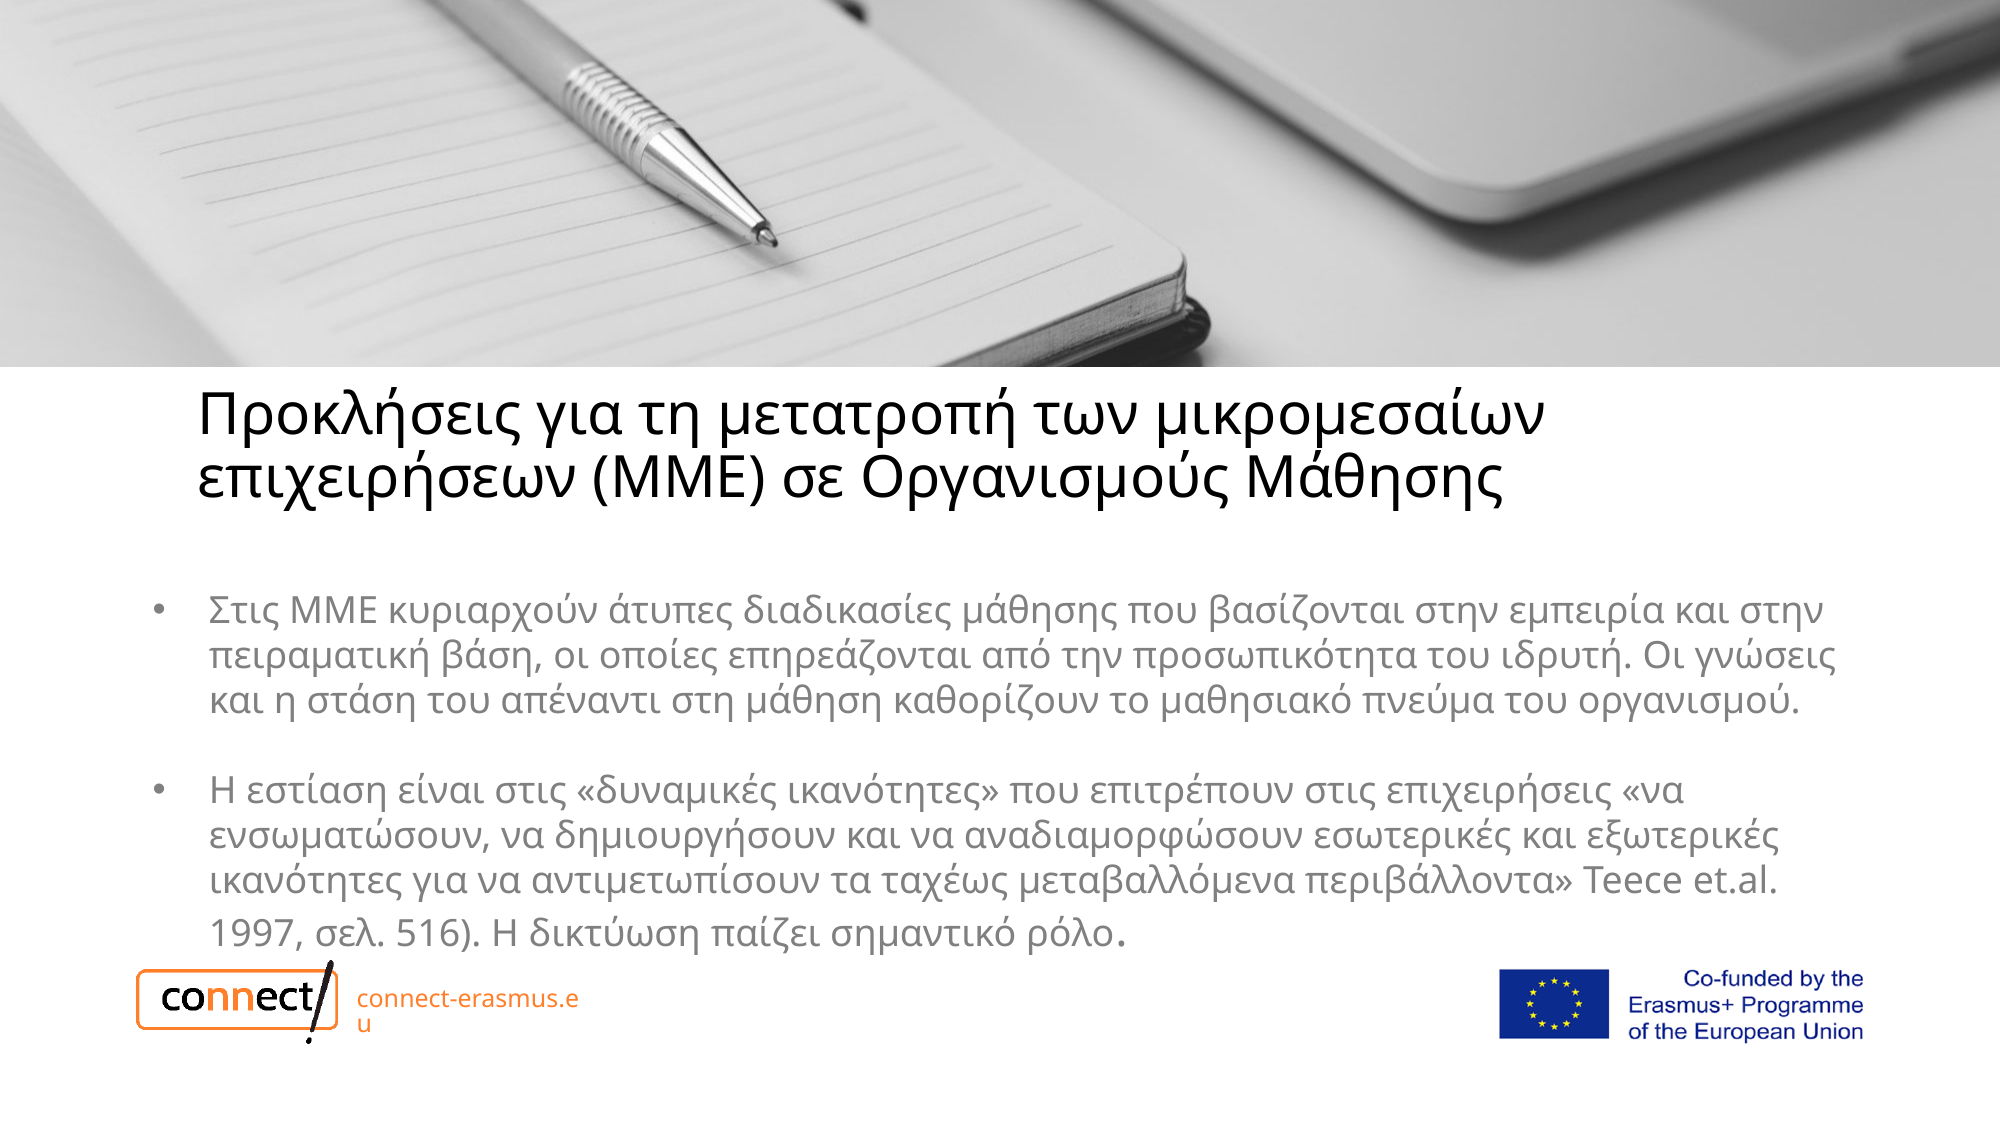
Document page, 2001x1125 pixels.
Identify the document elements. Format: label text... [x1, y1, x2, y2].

title Προκλήσεις για τη μετατροπή των μικρομεσαίων επιχειρήσεων (ΜΜΕ) σε Οργανισμούς Μάθησης [182, 405, 1906, 518]
footer connect-erasmus.eu [341, 976, 607, 1022]
picture [1498, 980, 1863, 1044]
picture [0, 0, 2000, 367]
picture [136, 960, 338, 1044]
list Στις ΜΜΕ κυριαρχούν άτυπες διαδικασίες μάθησης που βασίζονται στην εμπειρία και στην πειραματική βάση, οι οποίες επηρεάζονται από την προσωπικότητα του ιδρυτή. Οι γνώσεις και η στάση του απέναντι στη μάθηση καθορίζουν το μαθησιακό πνεύμα του οργανισμού. Η εστίαση είναι στις «δυναμικές ικανότητες» που επιτρέπουν στις επιχειρήσεις «να ενσωματώσουν, να δημιουργήσουν και να αναδιαμορφώσουν εσωτερικές και εξωτερικές ικανότητες για να αντιμετωπίσουν τα ταχέως μεταβαλλόμενα περιβάλλοντα» Teece et.al. 1997, σελ. 516). Η δικτύωση παίζει σημαντικό ρόλο. [137, 578, 1863, 980]
